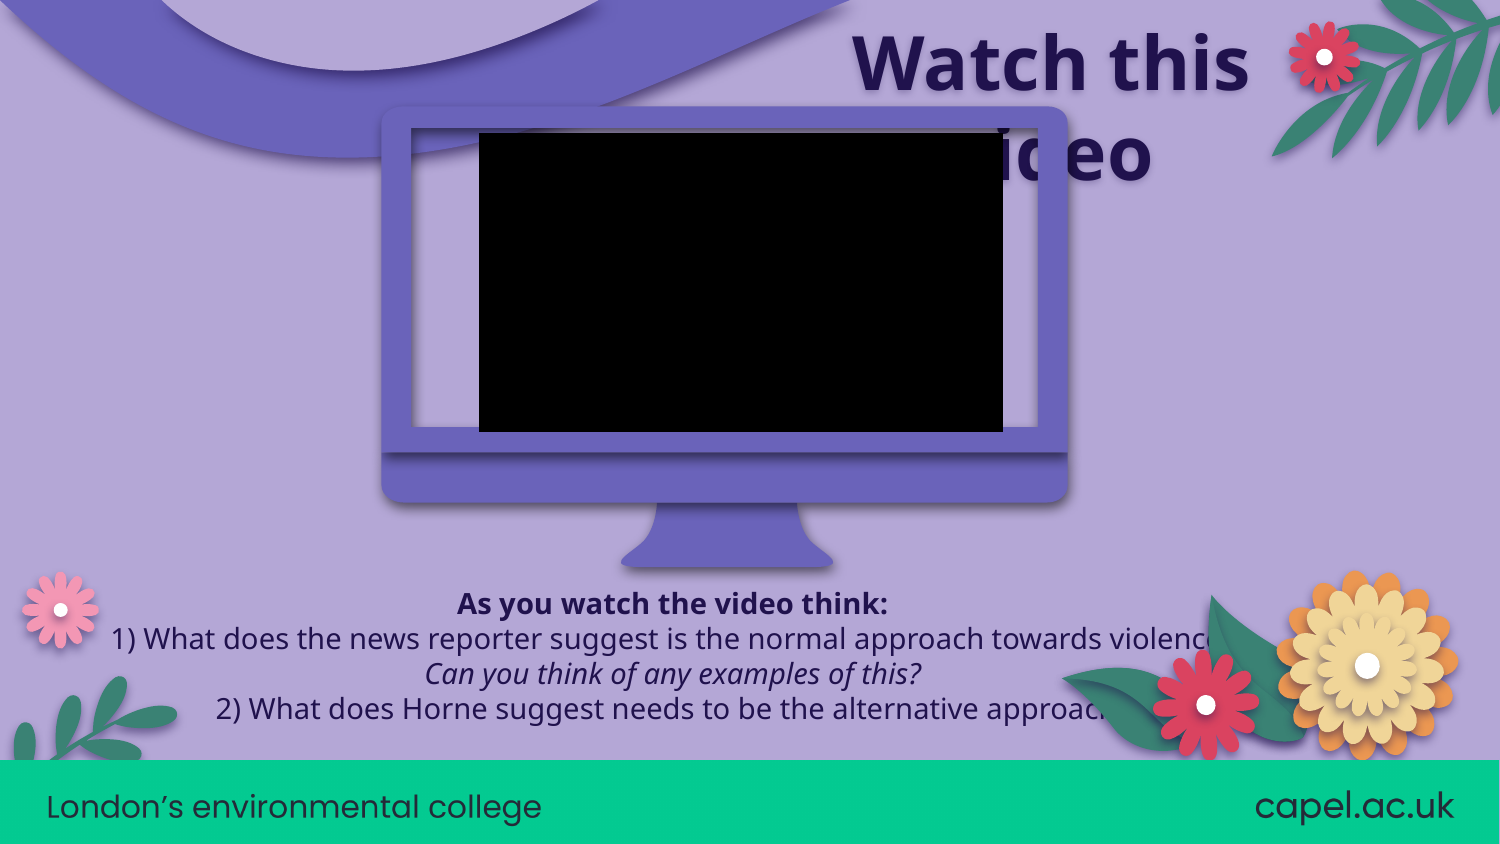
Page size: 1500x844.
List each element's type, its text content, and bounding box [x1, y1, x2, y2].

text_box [1061, 570, 1459, 758]
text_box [381, 106, 1068, 568]
title Watch this video [793, 0, 1311, 107]
subtitle As you watch the video think: 1) What does the news reporter suggest is the normal approach towards violence? Can you think of any examples of this? 2) What does Horne suggest needs to be the alternative approach? [0, 570, 1056, 758]
picture [0, 759, 1499, 844]
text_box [478, 132, 1004, 433]
